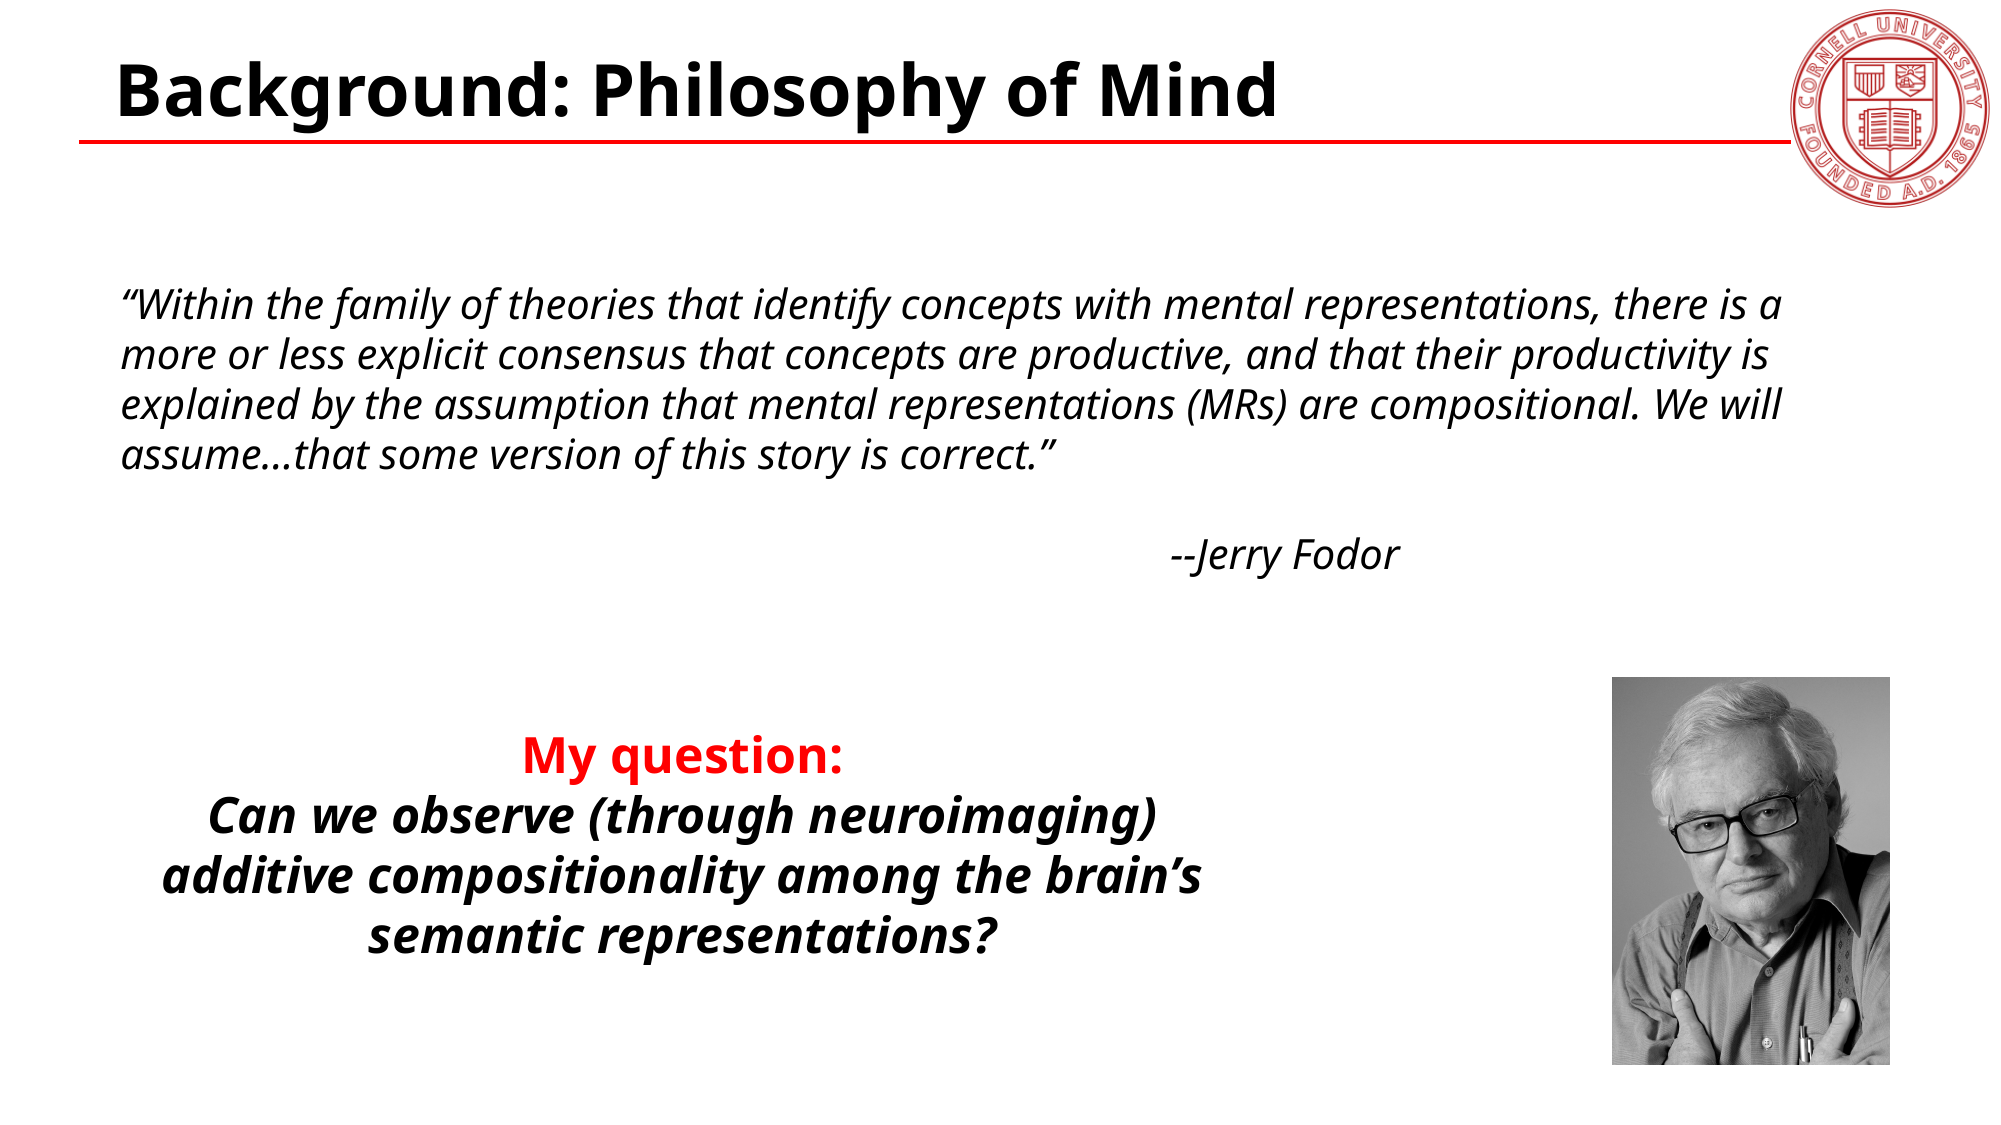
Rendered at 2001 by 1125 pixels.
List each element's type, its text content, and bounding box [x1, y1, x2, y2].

text_box My question: Can we observe (through neuroimaging) additive compositionality among the brain’s semantic representations? [145, 715, 1220, 971]
text_box Background: Philosophy of Mind [95, 143, 1622, 151]
text_box “Within the family of theories that identify concepts with mental representations, there is a more or less explicit consensus that concepts are productive, and that their productivity is explained by the assumption that mental representations (MRs) are compositional. We will assume…that some version of this story is correct.” --Jerry Fodor [105, 270, 1895, 586]
text_box Background: Philosophy of Mind [95, 23, 1622, 142]
picture [1612, 677, 1890, 1065]
picture [1790, 9, 1990, 208]
